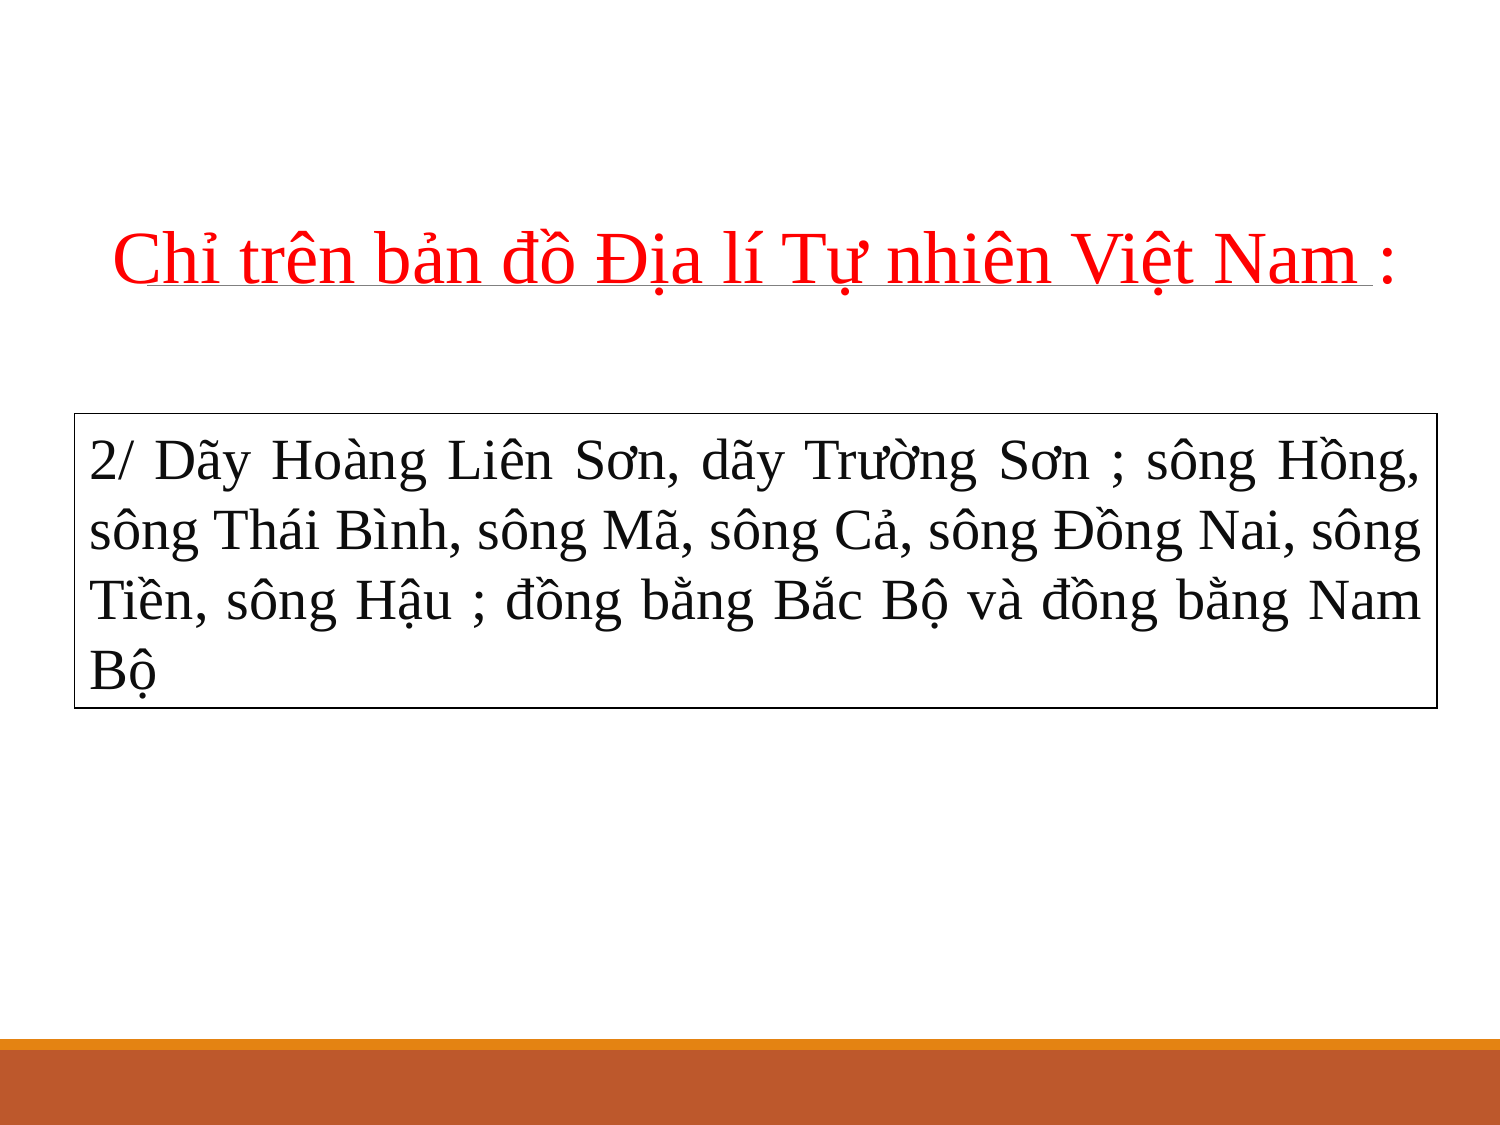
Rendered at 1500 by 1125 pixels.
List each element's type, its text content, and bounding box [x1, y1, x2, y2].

text_box 2/ Dãy Hoàng Liên Sơn, dãy Trường Sơn ; sông Hồng, sông Thái Bình, sông Mã, sông Cả, sông Đồng Nai, sông Tiền, sông Hậu ; đồng bằng Bắc Bộ và đồng bằng Nam Bộ [74, 413, 1438, 709]
text_box Chỉ trên bản đồ Địa lí Tự nhiên Việt Nam : [74, 200, 1438, 306]
